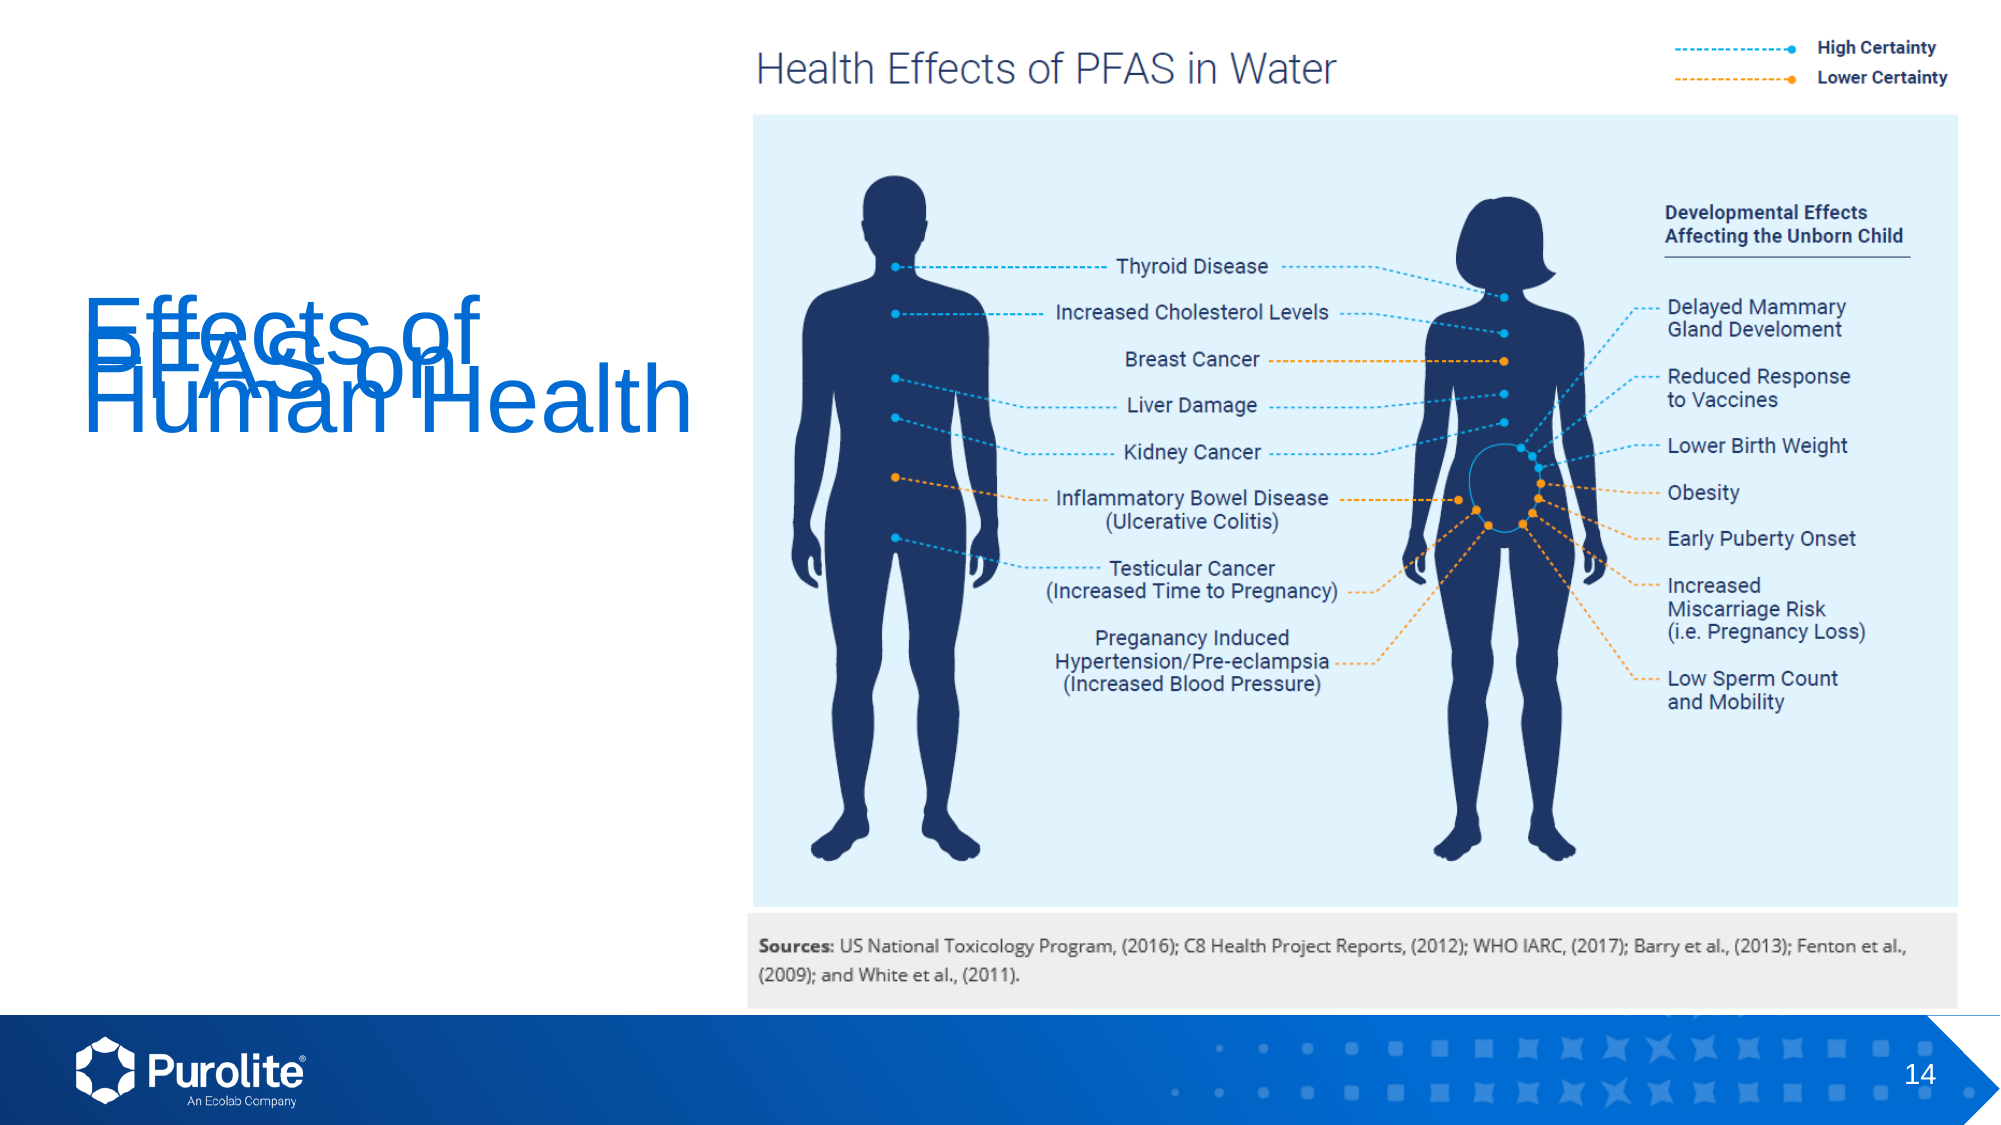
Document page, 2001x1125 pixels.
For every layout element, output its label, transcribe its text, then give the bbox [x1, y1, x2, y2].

text_box Effects of PFAS on Human Health [74, 332, 709, 563]
picture [709, 11, 2000, 1110]
picture [55, 1018, 326, 1125]
slide_number 14 [1501, 1042, 1952, 1103]
